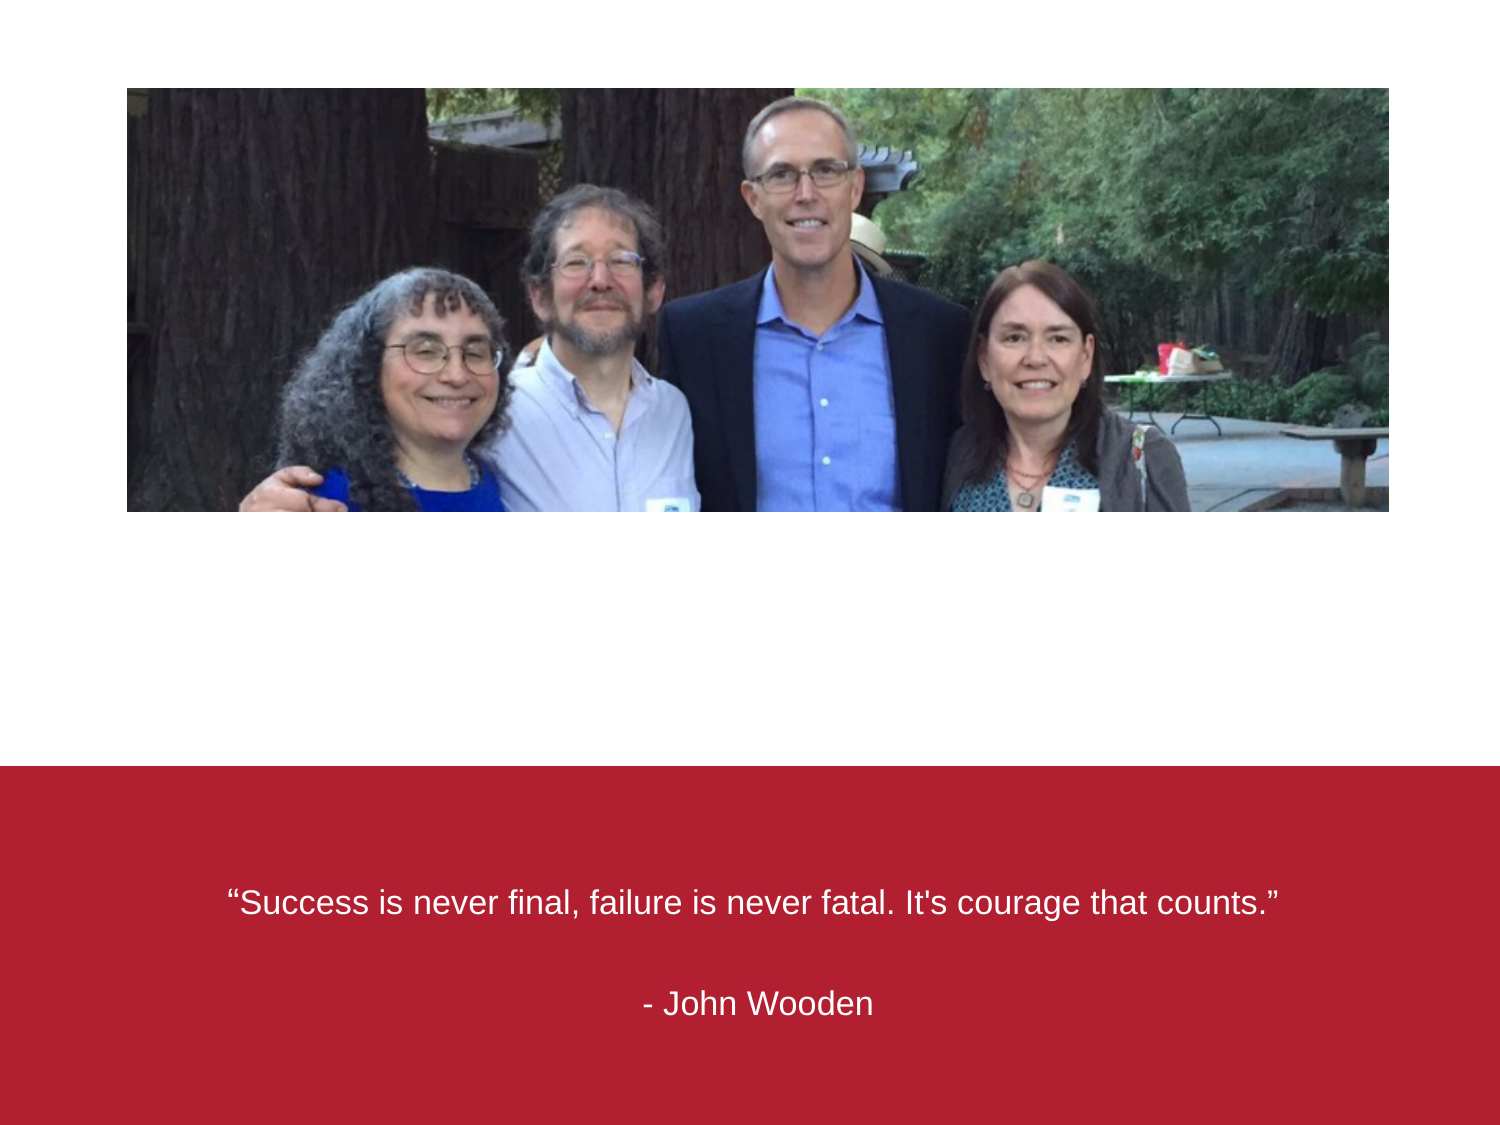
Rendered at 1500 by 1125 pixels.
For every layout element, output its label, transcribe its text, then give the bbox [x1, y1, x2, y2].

list “Success is never final, failure is never fatal. It's courage that counts.” - John Wooden [83, 817, 1433, 1075]
picture [0, 766, 1500, 1125]
picture [127, 87, 1389, 512]
